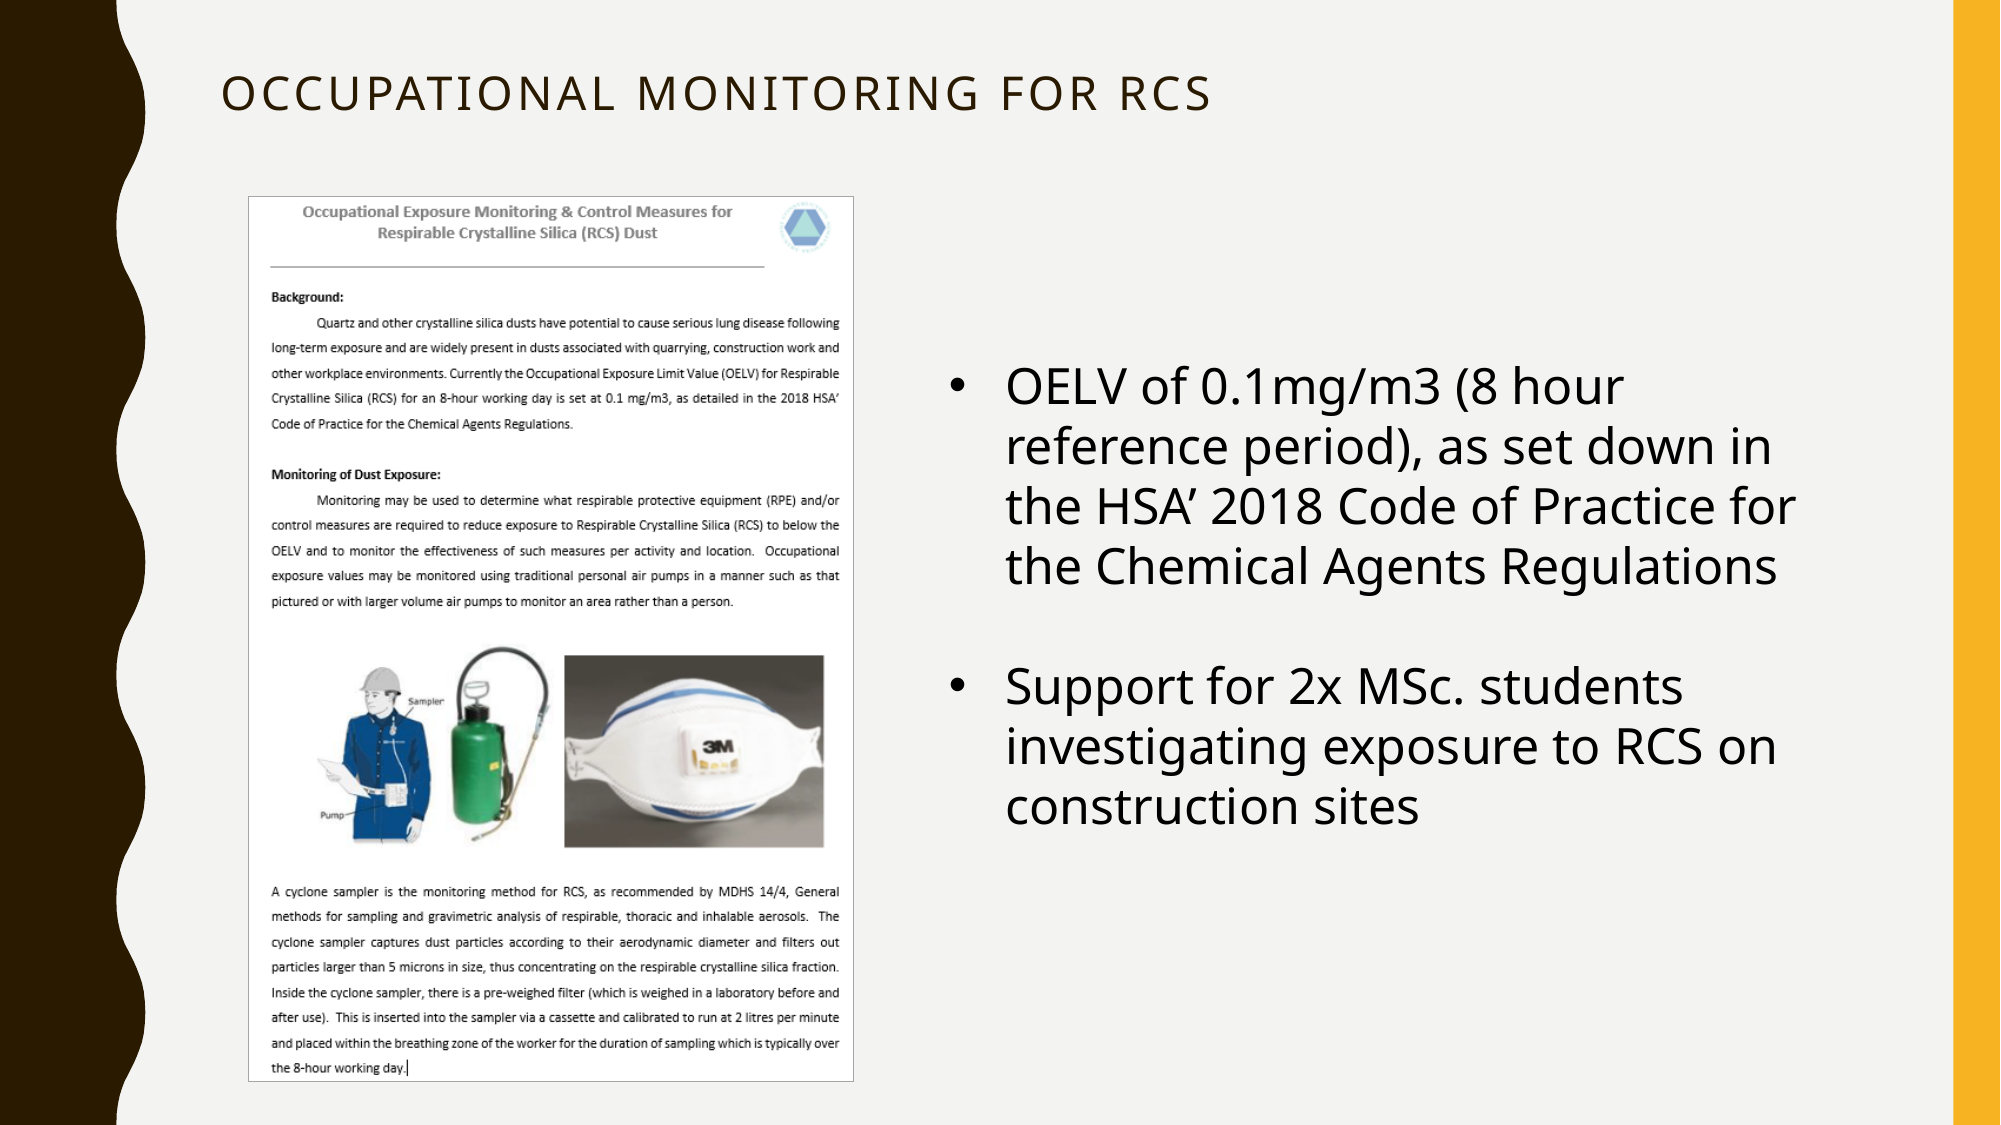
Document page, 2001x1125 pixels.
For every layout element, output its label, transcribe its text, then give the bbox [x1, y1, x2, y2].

text_box OELV of 0.1mg/m3 (8 hour reference period), as set down in the HSA’ 2018 Code of Practice for the Chemical Agents Regulations Support for 2x MSc. students investigating exposure to RCS on construction sites [934, 347, 1844, 842]
picture [248, 196, 854, 1082]
title Occupational Monitoring for RCS [205, 62, 1875, 185]
